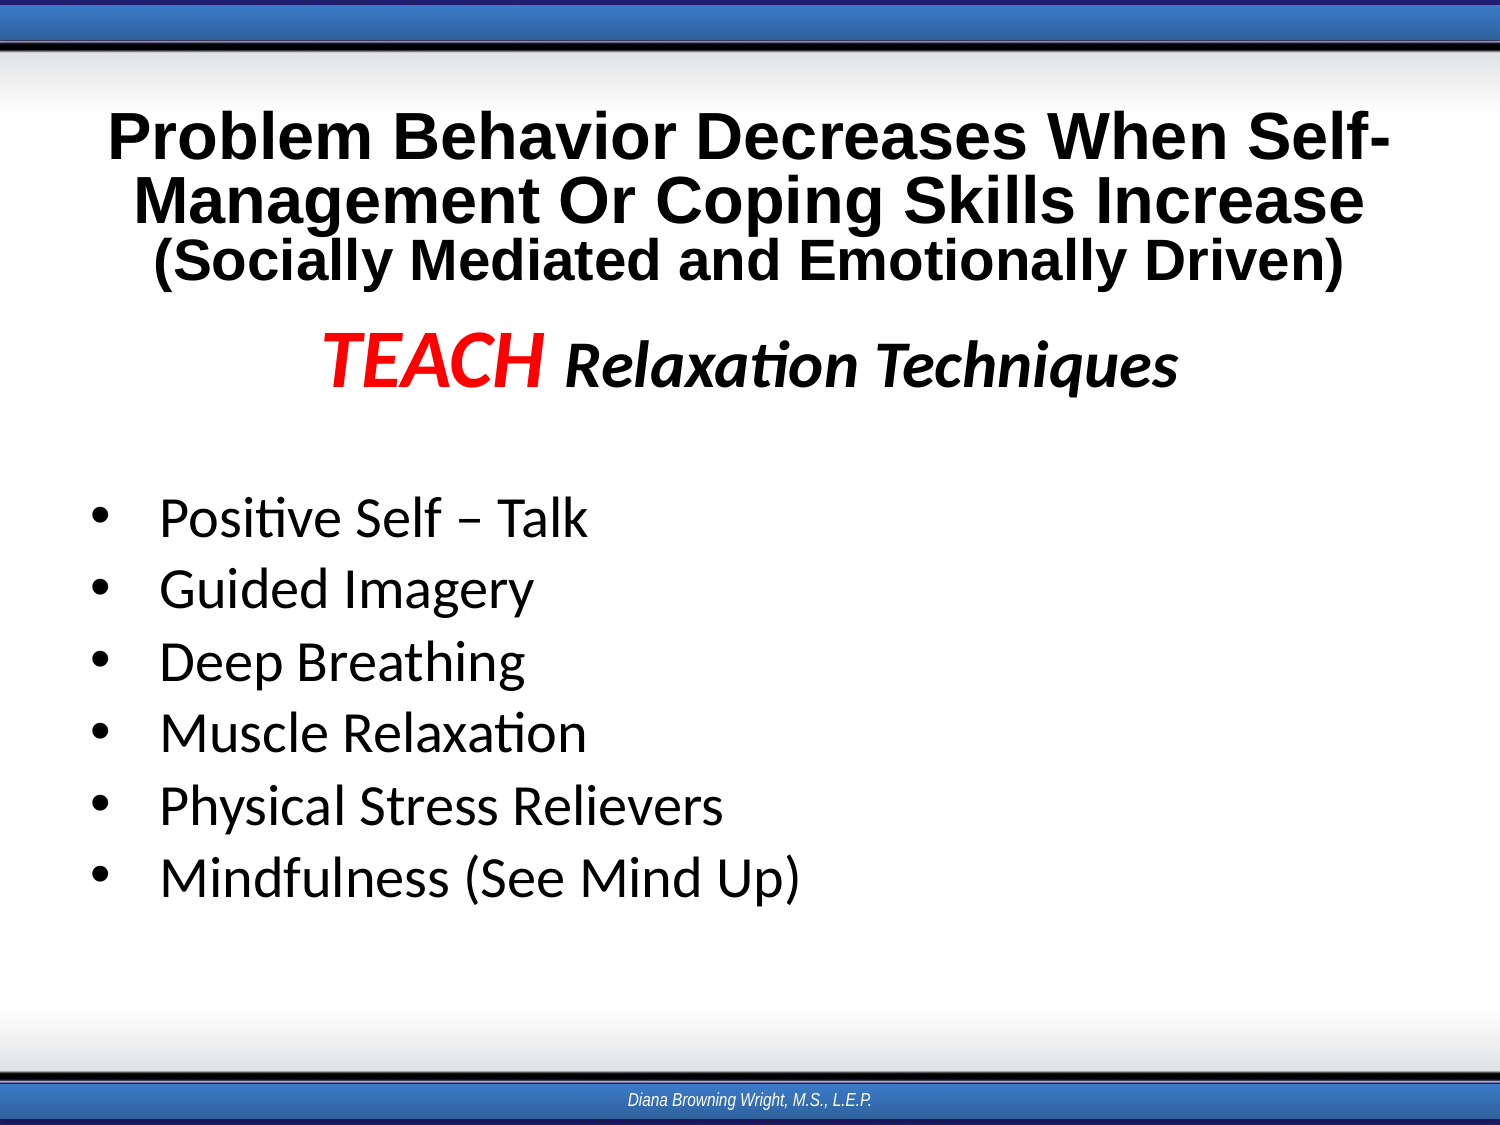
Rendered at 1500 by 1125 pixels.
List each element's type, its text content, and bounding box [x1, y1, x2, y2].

picture [0, 0, 1500, 6]
picture [0, 40, 1500, 1085]
title Problem Behavior Decreases When Self-Management Or Coping Skills Increase (Socially Mediated and Emotionally Driven) [75, 137, 1425, 263]
picture [0, 1119, 496, 1125]
footer Diana Browning Wright, M.S., L.E.P. [496, 1068, 1004, 1125]
picture [1004, 1119, 1500, 1125]
list TEACH Relaxation Techniques Positive Self – Talk Guided Imagery Deep Breathing Muscle Relaxation Physical Stress Relievers Mindfulness (See Mind Up) [75, 312, 1425, 1050]
